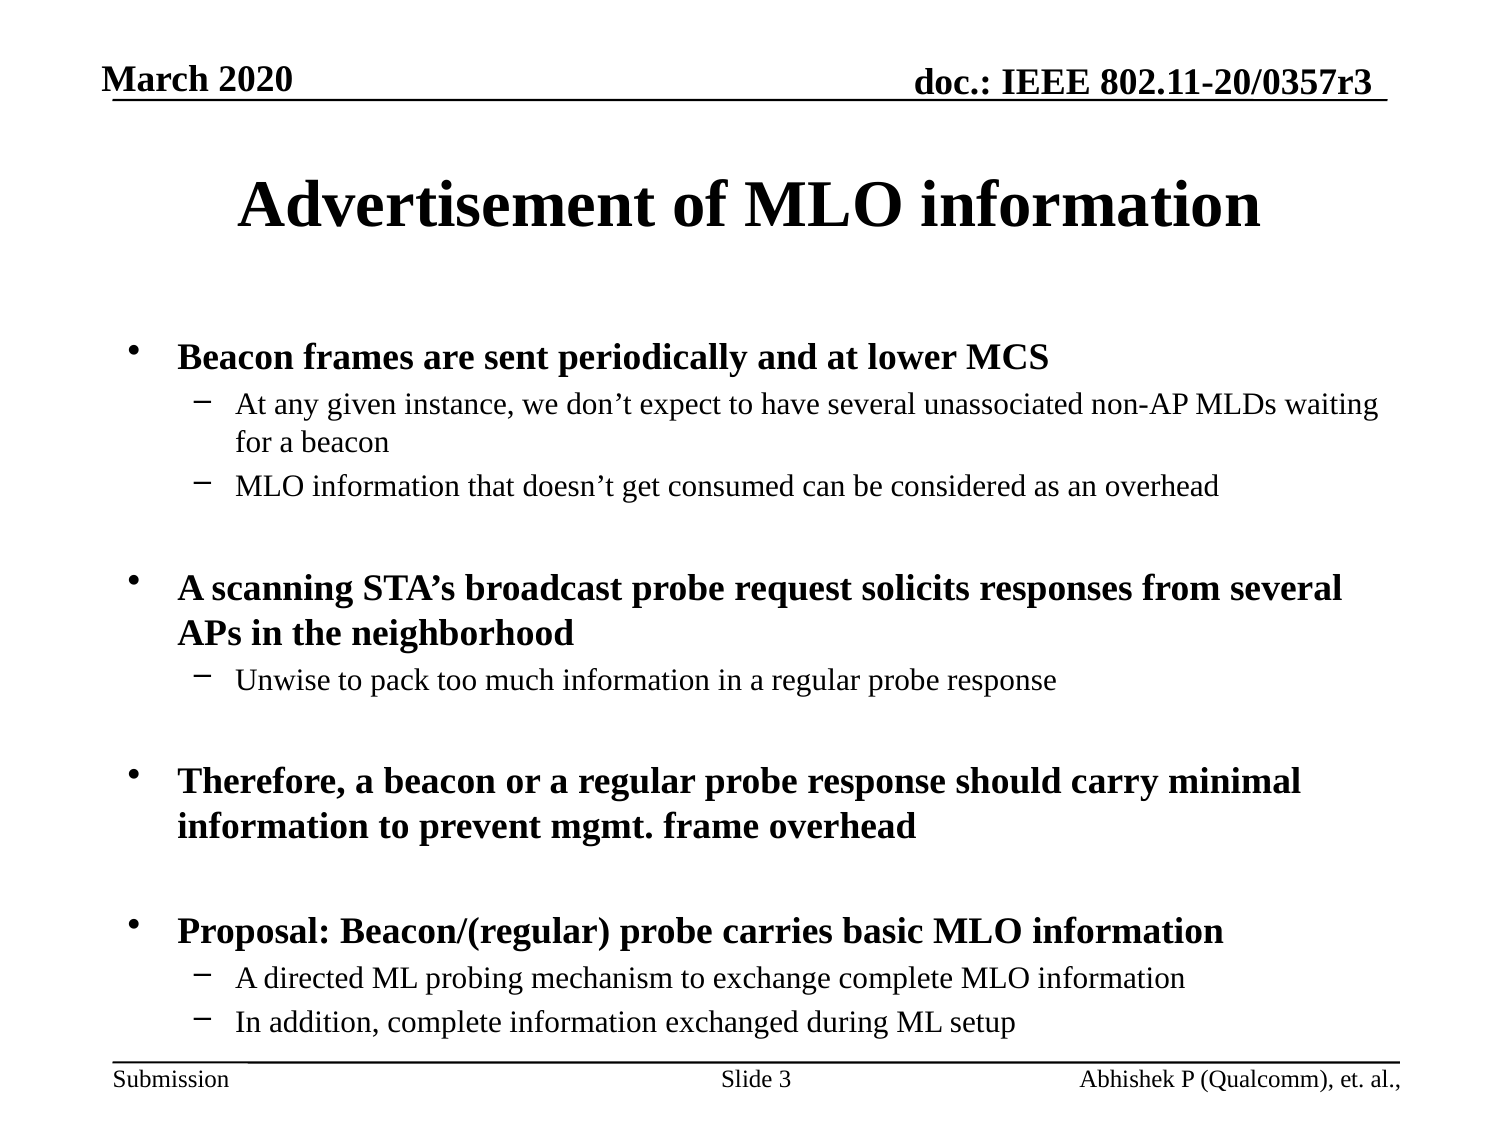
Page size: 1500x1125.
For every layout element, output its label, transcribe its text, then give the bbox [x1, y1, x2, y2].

slide_number Slide 3 [712, 1061, 801, 1093]
list Beacon frames are sent periodically and at lower MCS At any given instance, we don’t expect to have several unassociated non-AP MLDs waiting for a beacon MLO information that doesn’t get consumed can be considered as an overhead A scanning STA’s broadcast probe request solicits responses from several APs in the neighborhood Unwise to pack too much information in a regular probe response Therefore, a beacon or a regular probe response should carry minimal information to prevent mgmt. frame overhead Proposal: Beacon/(regular) probe carries basic MLO information A directed ML probing mechanism to exchange complete MLO information In addition, complete information exchanged during ML setup [112, 324, 1402, 1051]
title Advertisement of MLO information [112, 112, 1388, 288]
footer Abhishek P (Qualcomm), et. al., [949, 1061, 1402, 1093]
